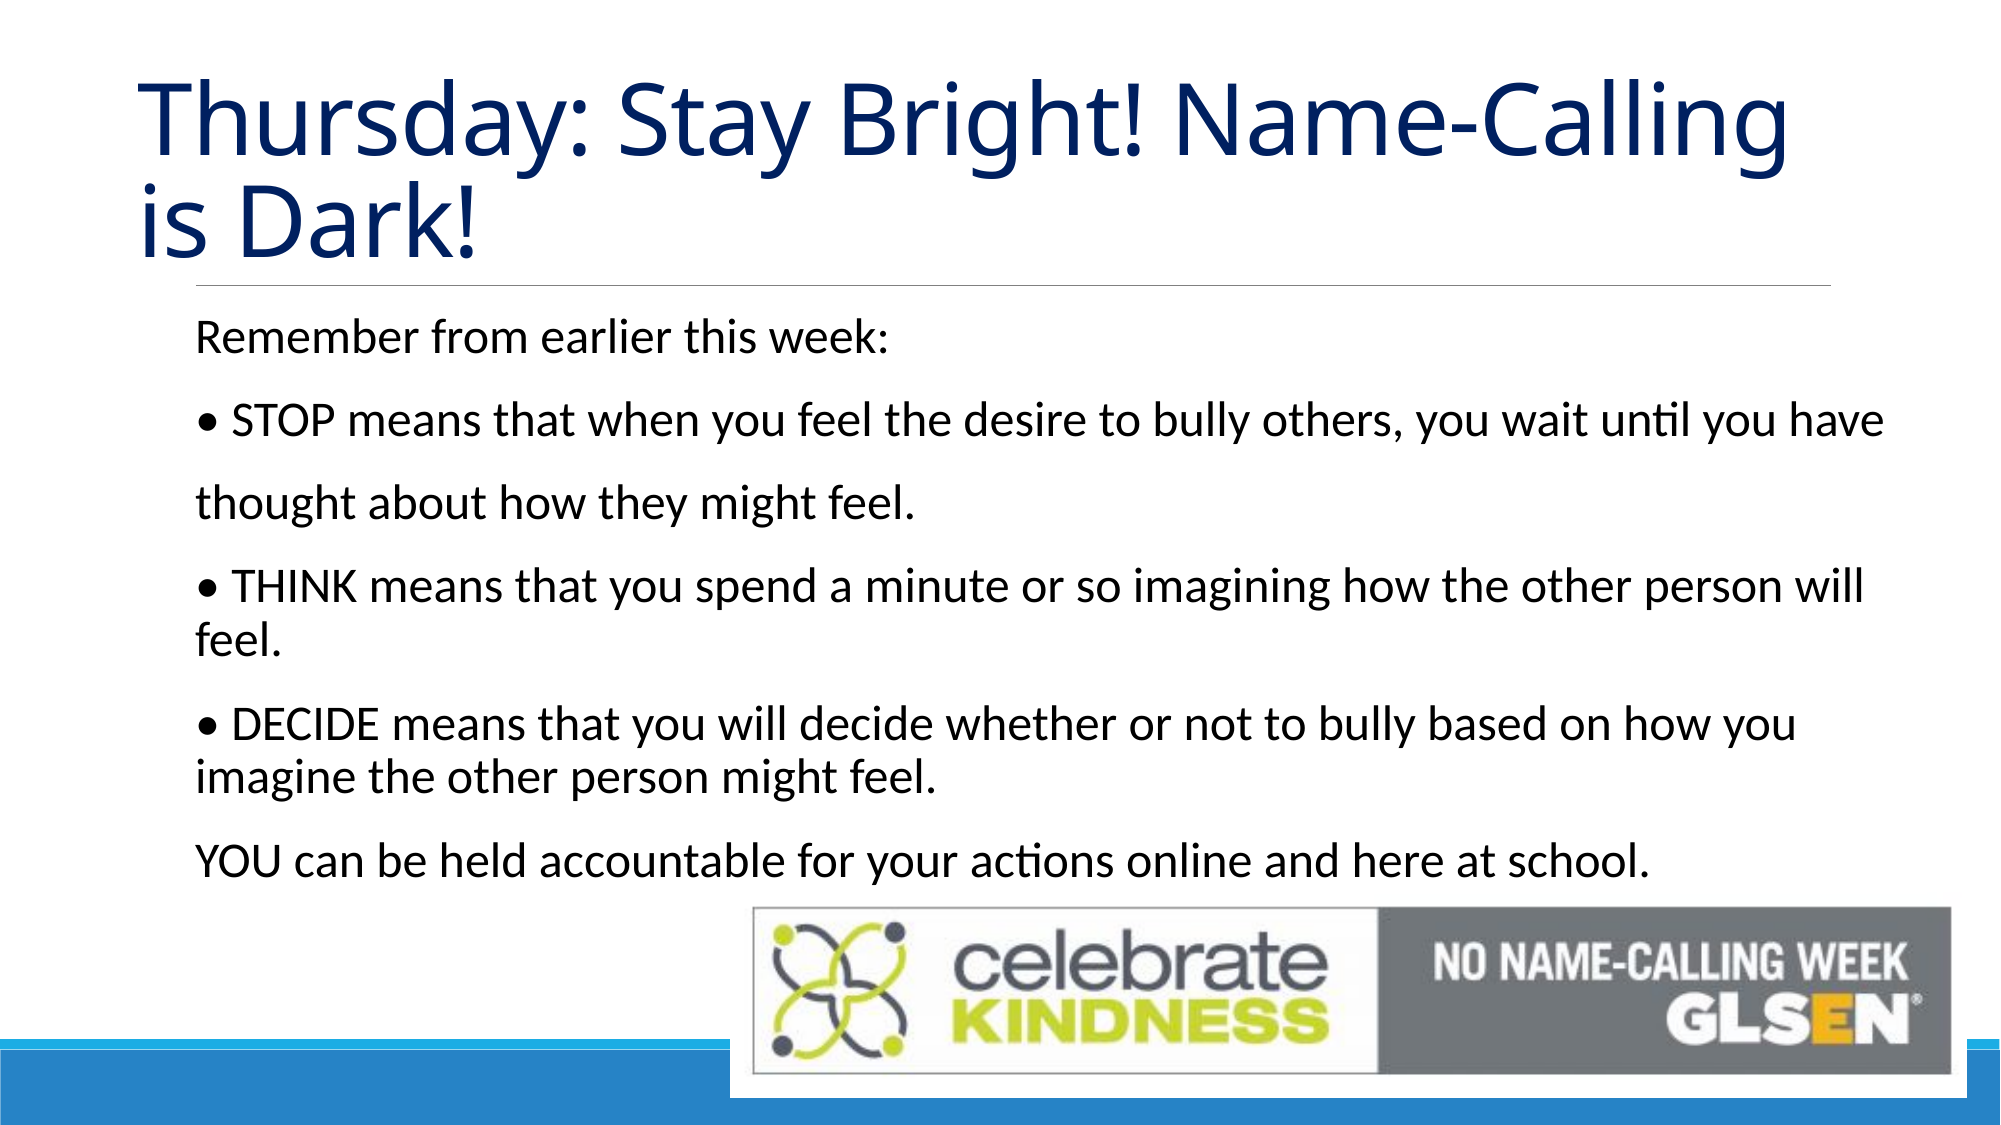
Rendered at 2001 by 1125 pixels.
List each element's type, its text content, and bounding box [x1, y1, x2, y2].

title Thursday: Stay Bright! Name-Calling is Dark! [122, 47, 1899, 285]
list Remember from earlier this week: • STOP means that when you feel the desire to bully others, you wait until you have thought about how they might feel. • THINK means that you spend a minute or so imagining how the other person will feel. • DECIDE means that you will decide whether or not to bully based on how you imagine the other person might feel. YOU can be held accountable for your actions online and here at school. [180, 302, 1918, 963]
picture [729, 892, 1967, 1099]
